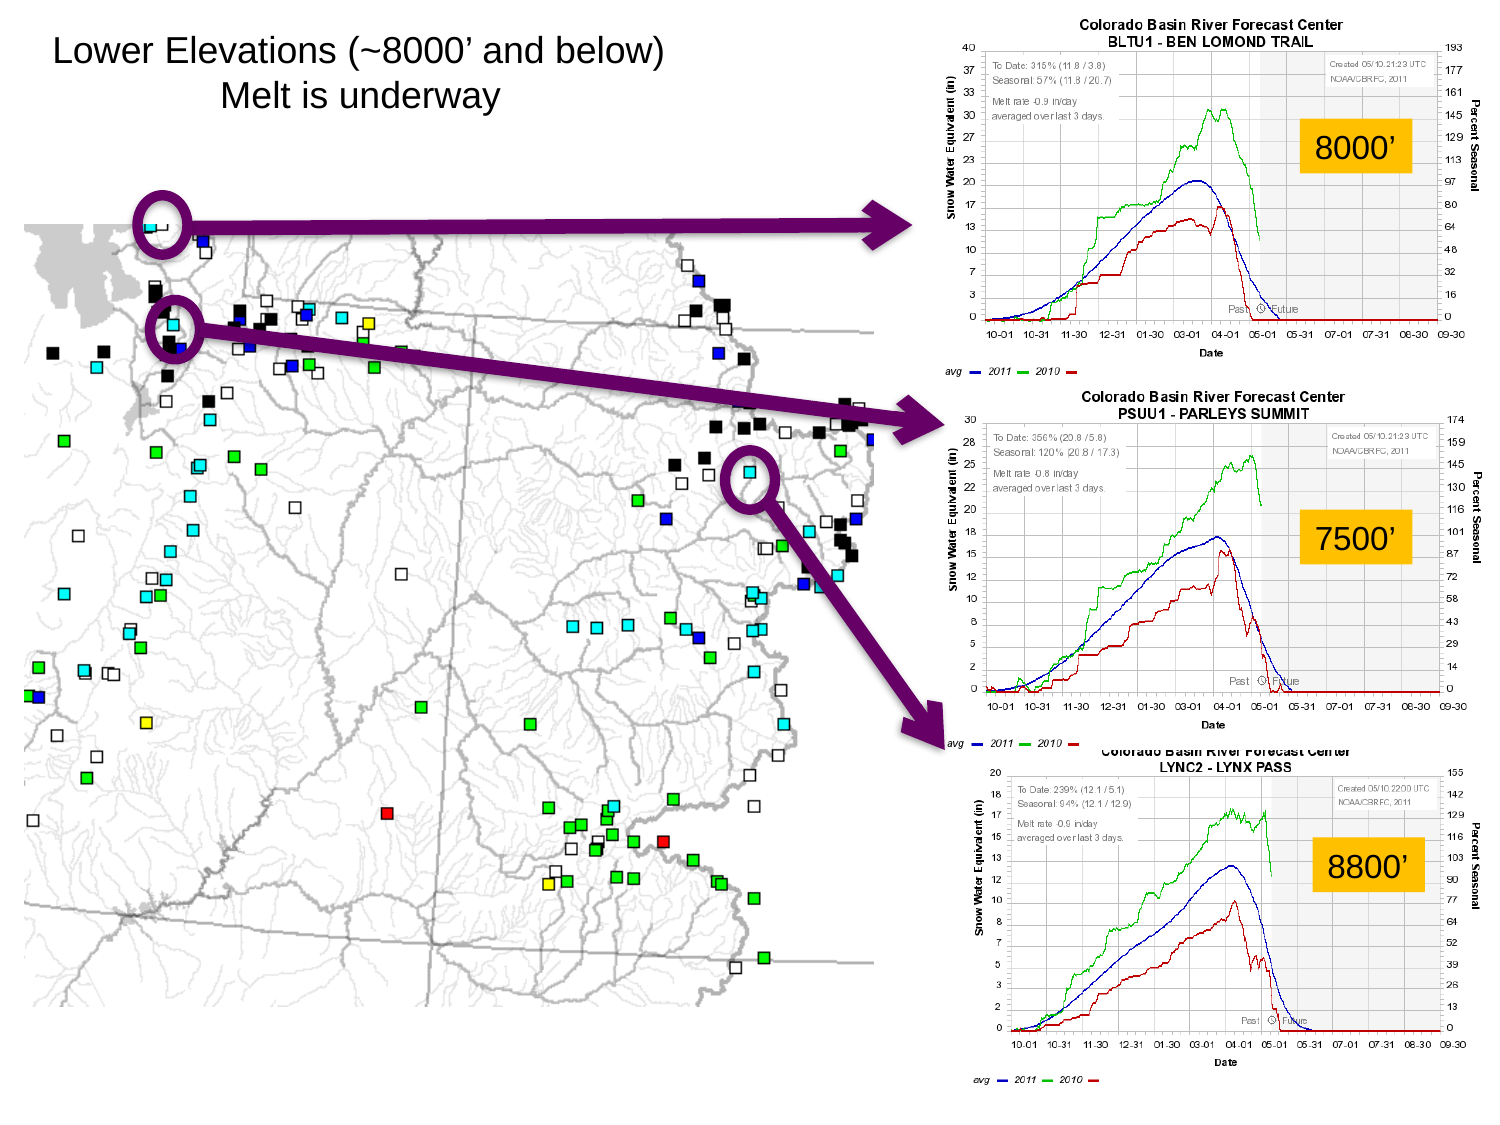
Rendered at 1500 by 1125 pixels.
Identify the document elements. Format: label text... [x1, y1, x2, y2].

picture [937, 12, 1486, 379]
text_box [199, 329, 945, 426]
text_box [136, 194, 189, 223]
picture [938, 384, 1488, 1086]
picture [24, 224, 874, 1008]
text_box Lower Elevations (~8000’ and below) Melt is underway [37, 18, 725, 124]
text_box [187, 224, 913, 229]
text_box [731, 536, 981, 715]
